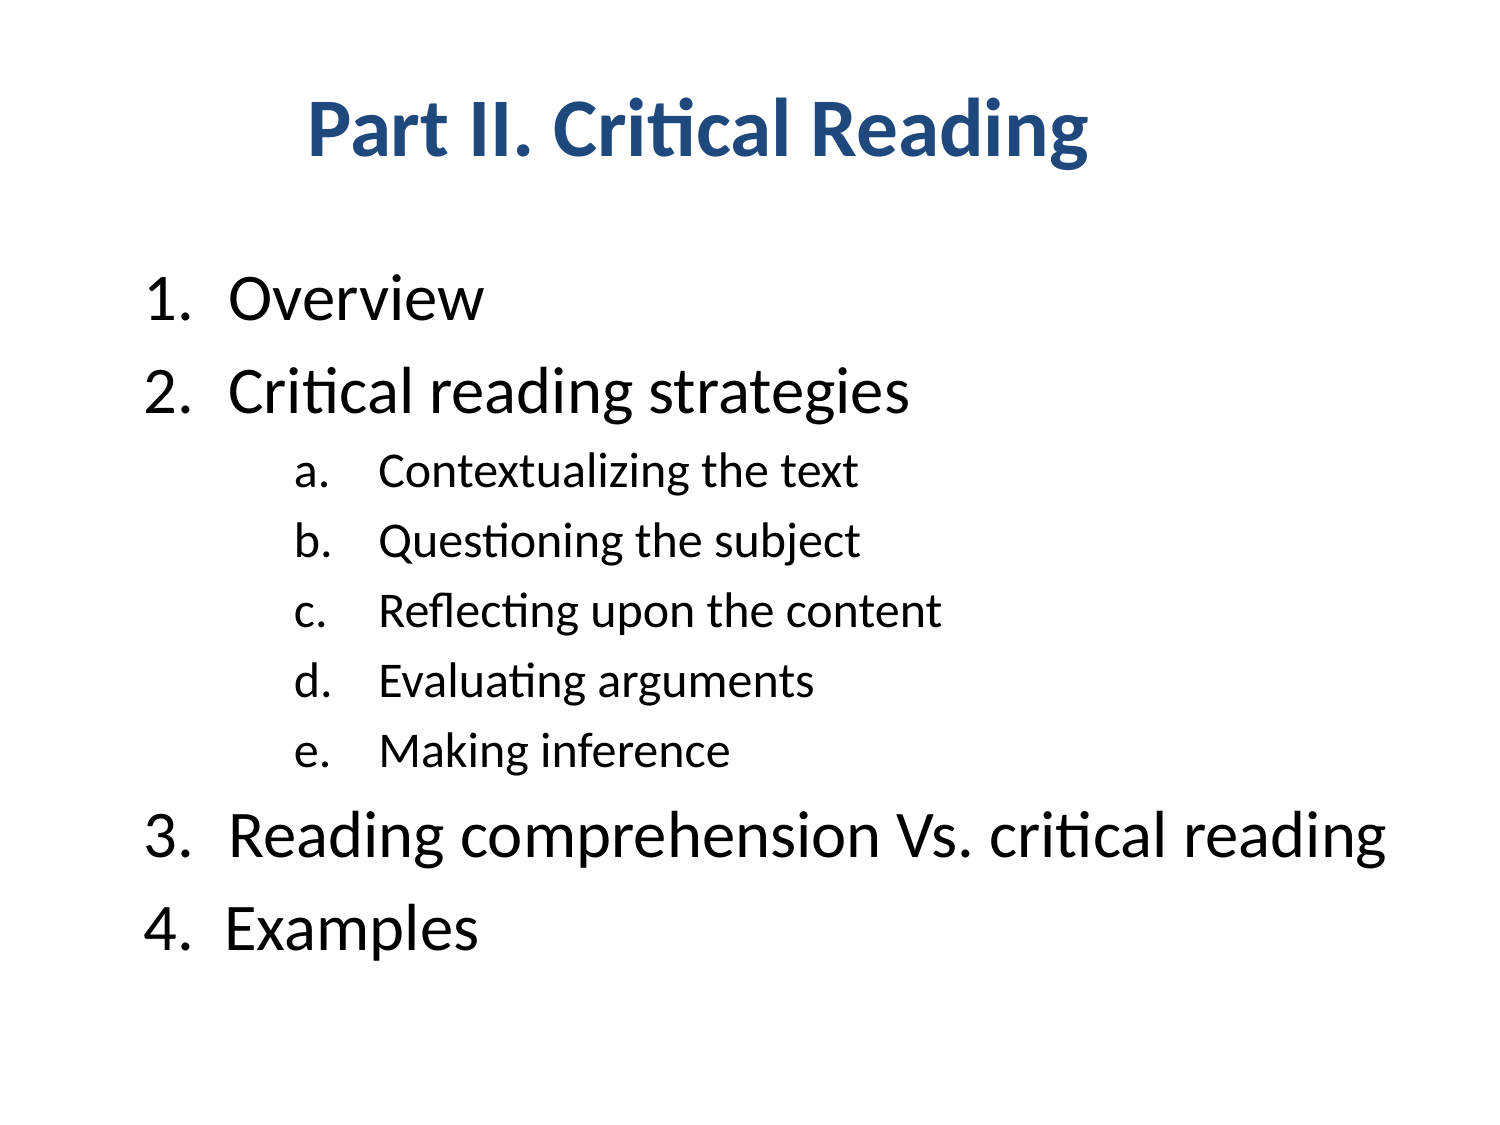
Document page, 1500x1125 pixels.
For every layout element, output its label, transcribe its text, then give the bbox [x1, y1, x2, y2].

title Part II. Critical Reading [70, 58, 1346, 188]
subtitle Overview Critical reading strategies Contextualizing the text Questioning the subject Reflecting upon the content Evaluating arguments Making inference Reading comprehension Vs. critical reading 4. Examples [128, 246, 1442, 1020]
